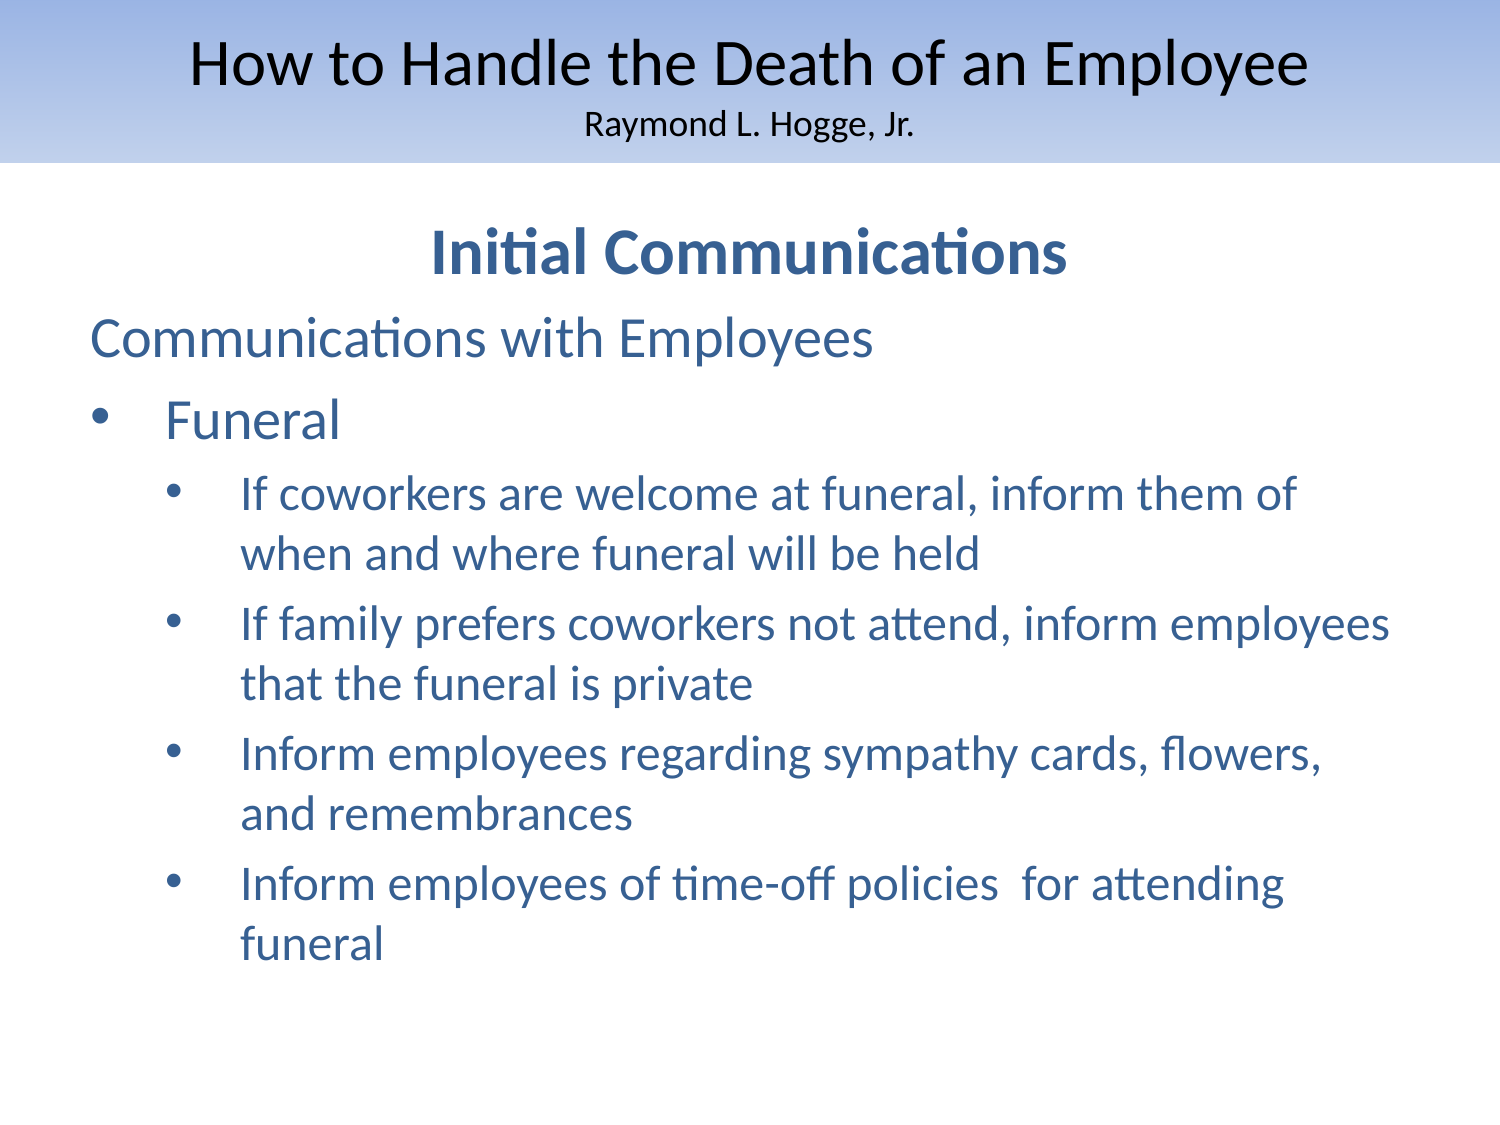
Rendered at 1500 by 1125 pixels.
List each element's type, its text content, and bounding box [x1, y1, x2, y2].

title How to Handle the Death of an Employee Raymond L. Hogge, Jr. [0, 0, 1500, 163]
subtitle Initial Communications Communications with Employees Funeral If coworkers are welcome at funeral, inform them of when and where funeral will be held If family prefers coworkers not attend, inform employees that the funeral is private Inform employees regarding sympathy cards, flowers, and remembrances Inform employees of time-off policies for attending funeral [75, 200, 1425, 1050]
